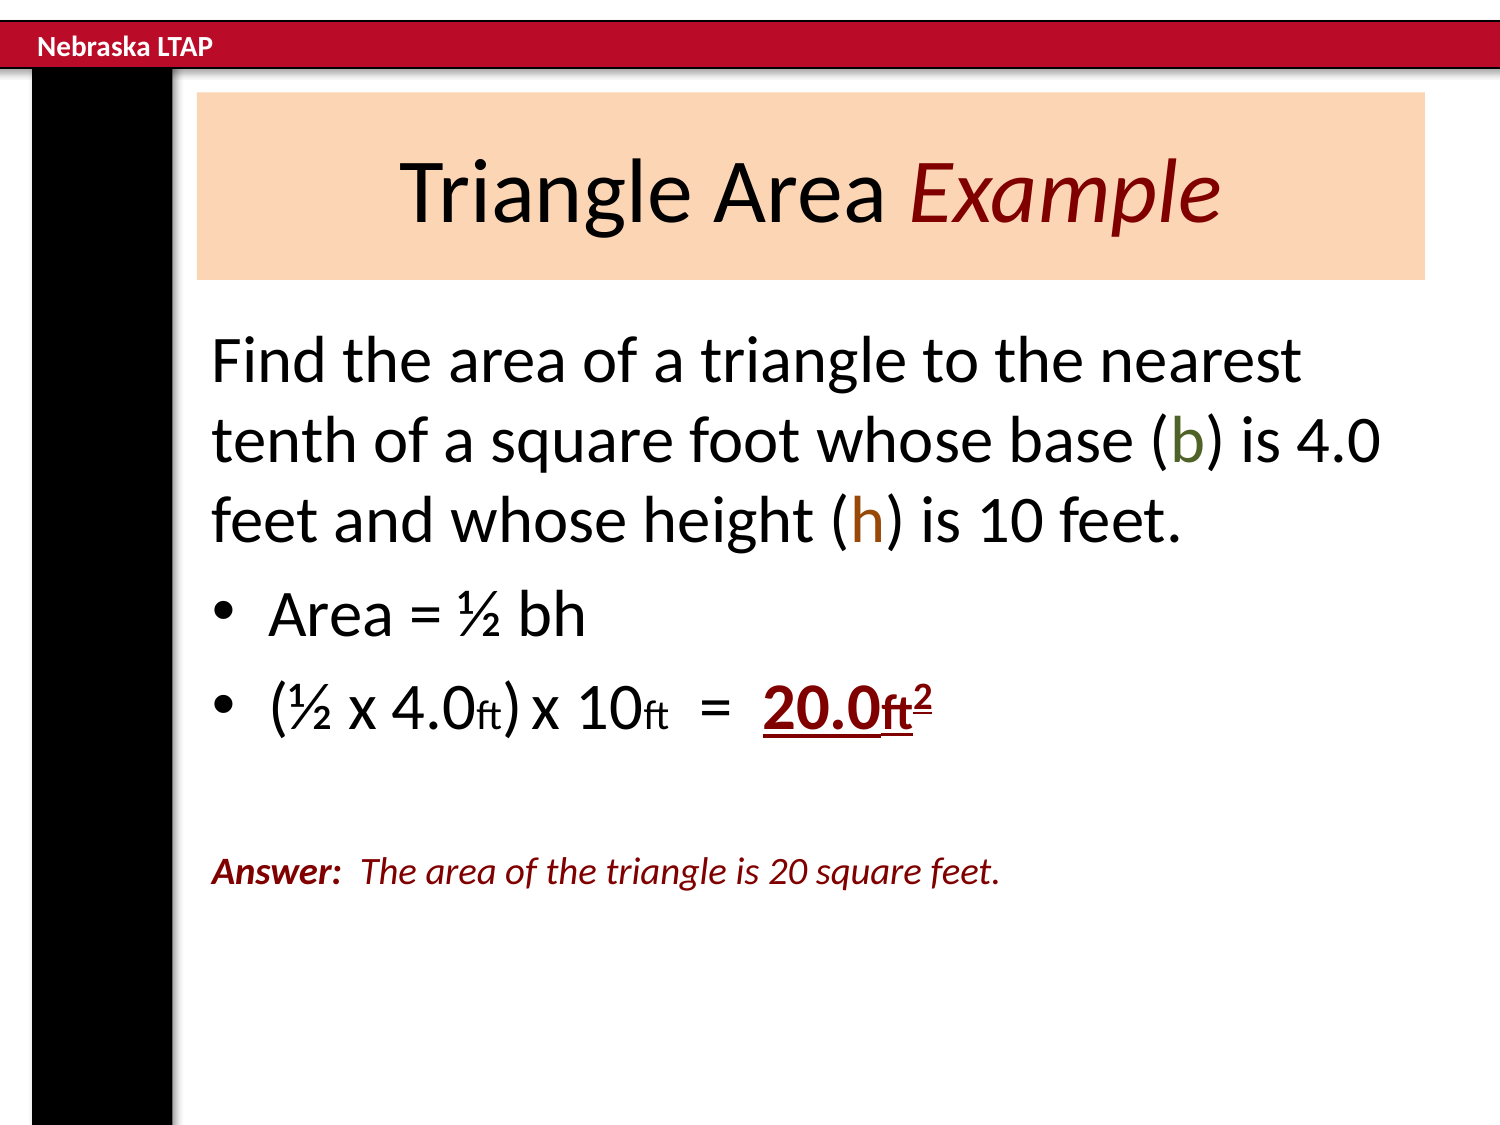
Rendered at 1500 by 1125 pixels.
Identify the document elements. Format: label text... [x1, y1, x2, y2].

title Triangle Area Example [196, 92, 1425, 280]
list Find the area of a triangle to the nearest tenth of a square foot whose base (b) is 4.0 feet and whose height (h) is 10 feet. Area = ½ bh (½ x 4.0ft) x 10ft = 20.0ft2 Answer: The area of the triangle is 20 square feet. [196, 308, 1425, 1005]
